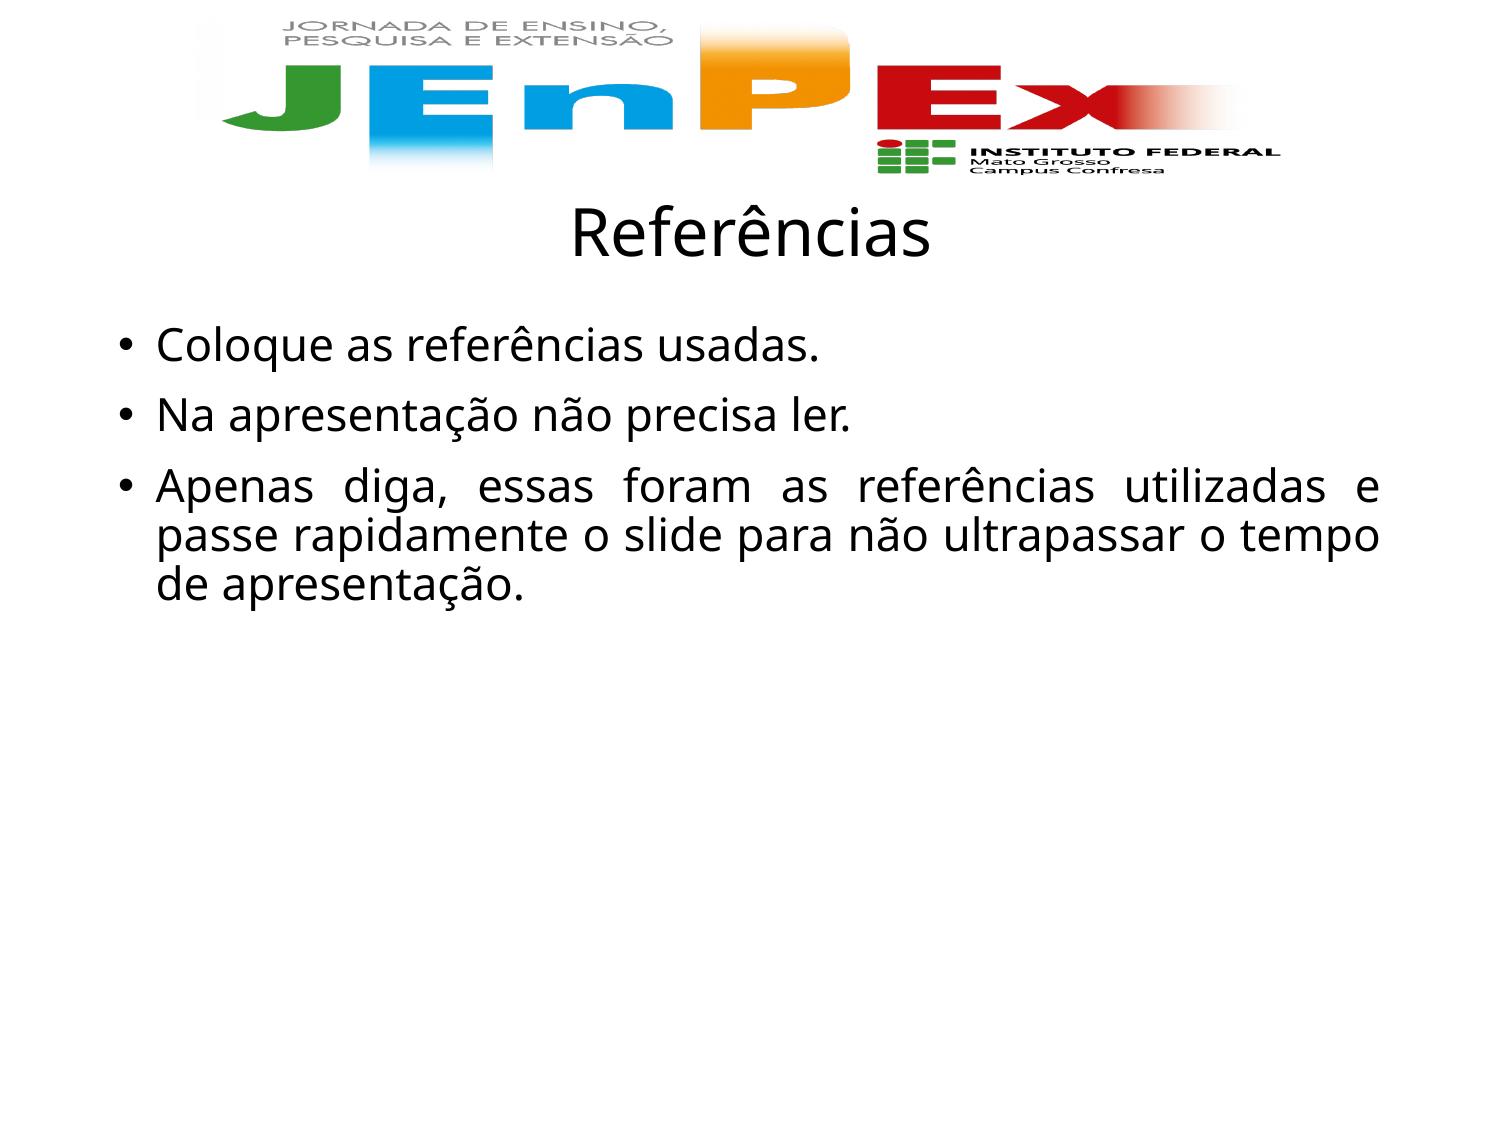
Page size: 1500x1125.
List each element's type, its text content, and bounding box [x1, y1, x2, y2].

title Referências [104, 178, 1399, 291]
list Coloque as referências usadas. Na apresentação não precisa ler. Apenas diga, essas foram as referências utilizadas e passe rapidamente o slide para não ultrapassar o tempo de apresentação. [103, 314, 1397, 657]
picture [194, 19, 1341, 179]
